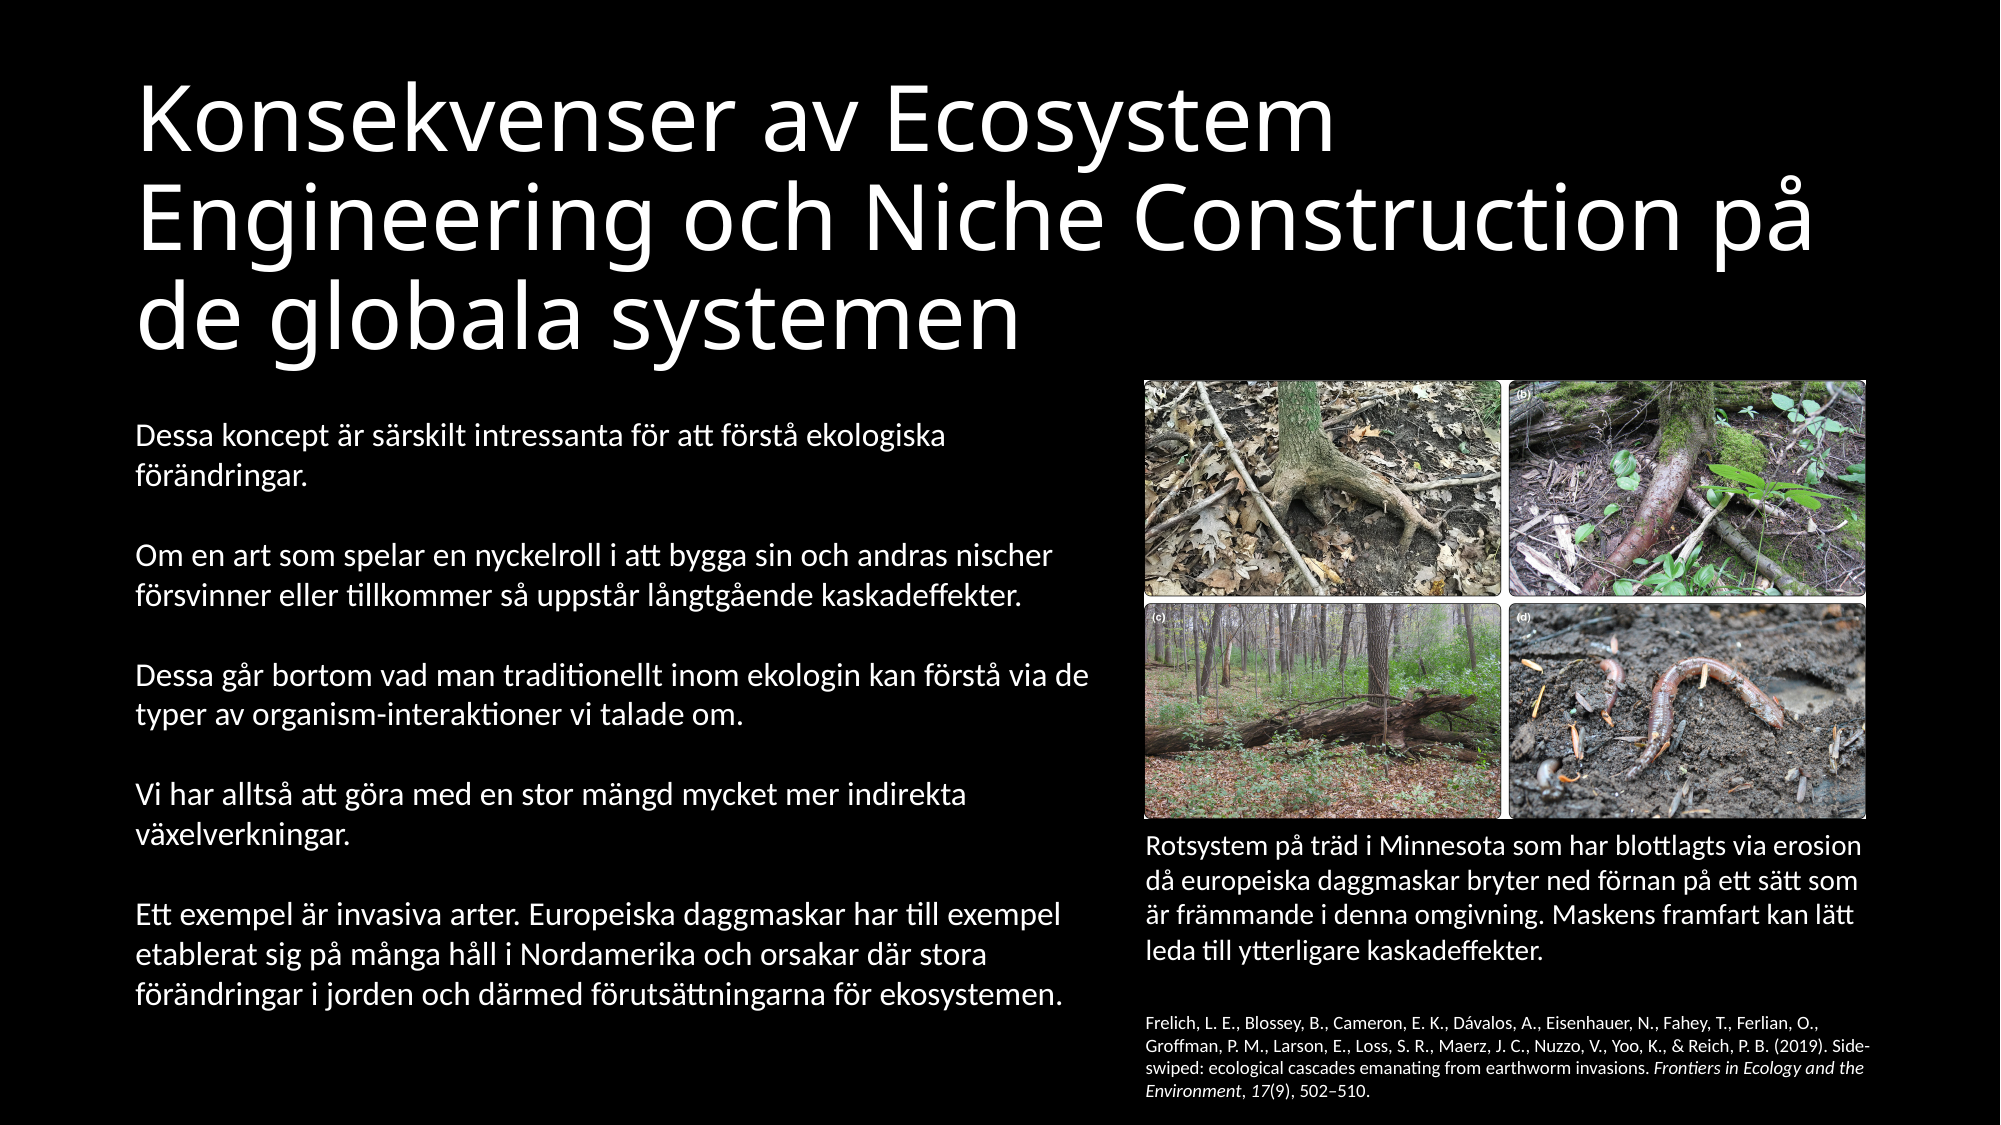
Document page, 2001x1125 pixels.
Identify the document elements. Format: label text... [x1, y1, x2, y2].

picture [1144, 380, 1866, 819]
text_box Dessa koncept är särskilt intressanta för att förstå ekologiska förändringar. Om en art som spelar en nyckelroll i att bygga sin och andras nischer försvinner eller tillkommer så uppstår långtgående kaskadeffekter. Dessa går bortom vad man traditionellt inom ekologin kan förstå via de typer av organism-interaktioner vi talade om. Vi har alltså att göra med en stor mängd mycket mer indirekta växelverkningar. Ett exempel är invasiva arter. Europeiska daggmaskar har till exempel etablerat sig på många håll i Nordamerika och orsakar där stora förändringar i jorden och därmed förutsättningarna för ekosystemen. [120, 405, 1111, 1020]
text_box Rotsystem på träd i Minnesota som har blottlagts via erosion då europeiska daggmaskar bryter ned förnan på ett sätt som är främmande i denna omgivning. Maskens framfart kan lätt leda till ytterligare kaskadeffekter. Frelich, L. E., Blossey, B., Cameron, E. K., Dávalos, A., Eisenhauer, N., Fahey, T., Ferlian, O., Groffman, P. M., Larson, E., Loss, S. R., Maerz, J. C., Nuzzo, V., Yoo, K., & Reich, P. B. (2019). Side-swiped: ecological cascades emanating from earthworm invasions. Frontiers in Ecology and the Environment, 17(9), 502–510. [1130, 818, 1899, 1125]
title Konsekvenser av Ecosystem Engineering och Niche Construction på de globala systemen [120, 111, 1846, 330]
